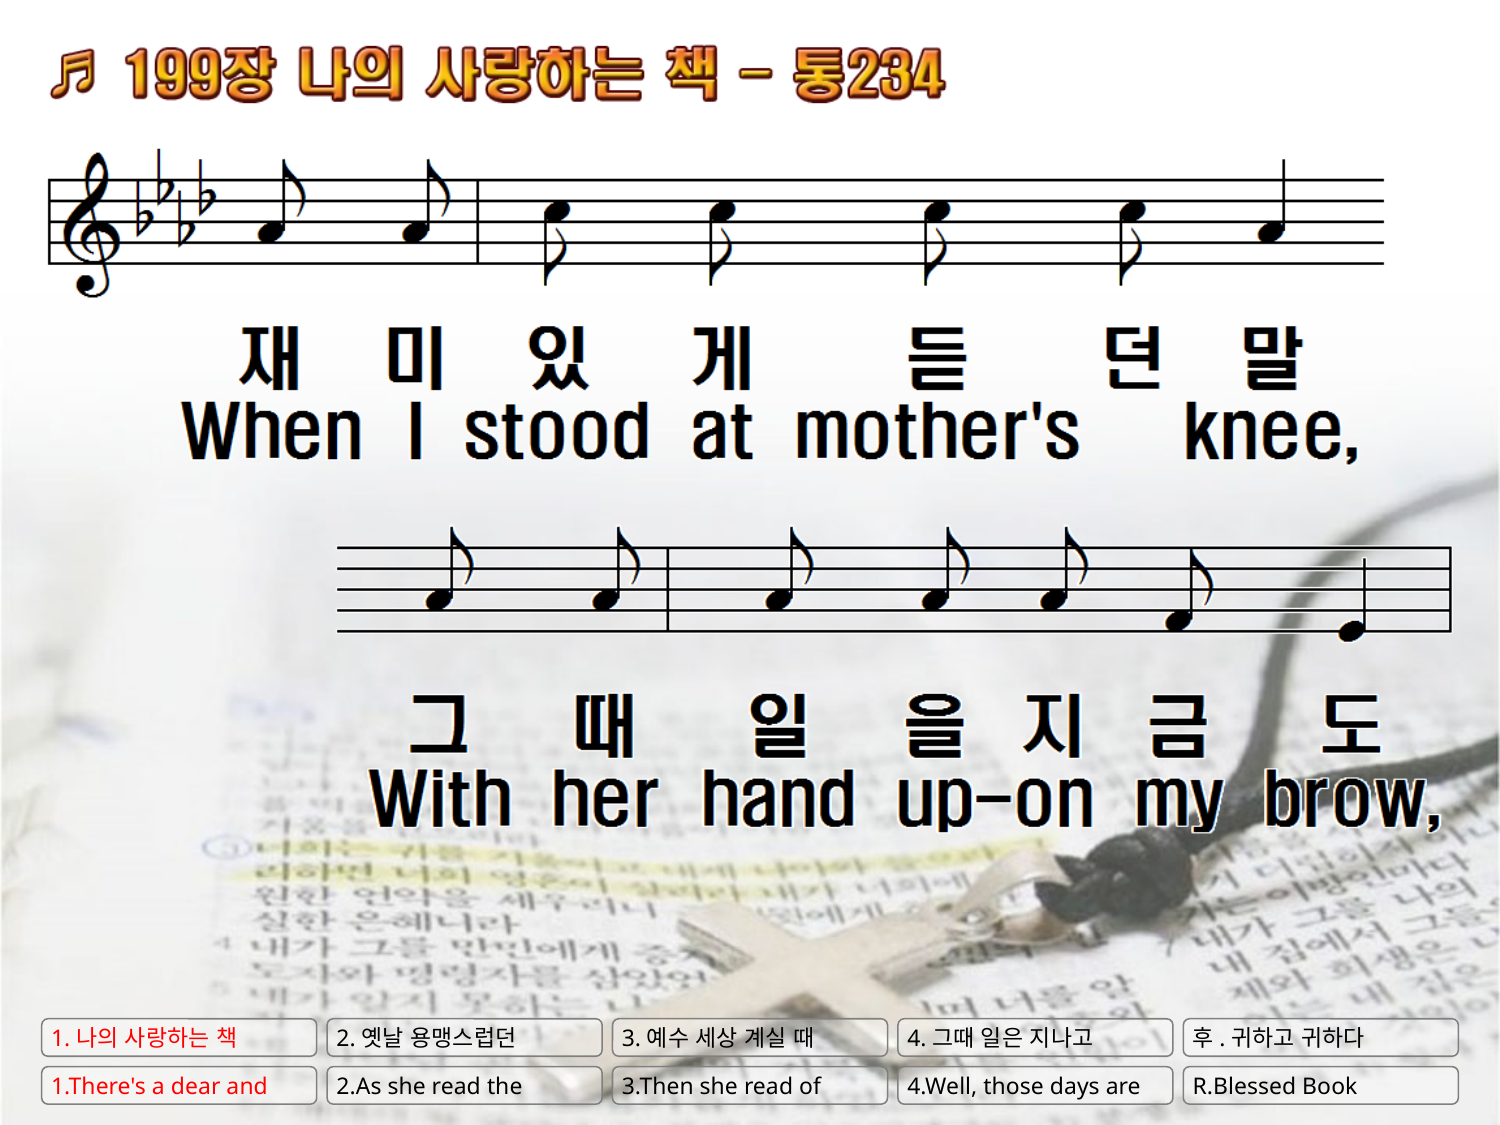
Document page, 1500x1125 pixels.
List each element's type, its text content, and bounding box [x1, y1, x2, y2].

text_box 3.예수 세상 계실 때 [612, 1018, 888, 1057]
text_box 4.Well, those days are [897, 1066, 1173, 1105]
text_box R.Blessed Book [1183, 1066, 1459, 1105]
text_box 4.그때 일은 지나고 [897, 1018, 1173, 1057]
text_box 2.As she read the [327, 1066, 603, 1105]
picture [0, 0, 1500, 1125]
text_box 1.나의 사랑하는 책 [41, 1018, 317, 1057]
text_box 3.Then she read of [612, 1066, 888, 1105]
text_box 1.There's a dear and [41, 1066, 317, 1105]
text_box 2.옛날 용맹스럽던 [327, 1018, 603, 1057]
text_box 후.귀하고 귀하다 [1183, 1018, 1459, 1057]
